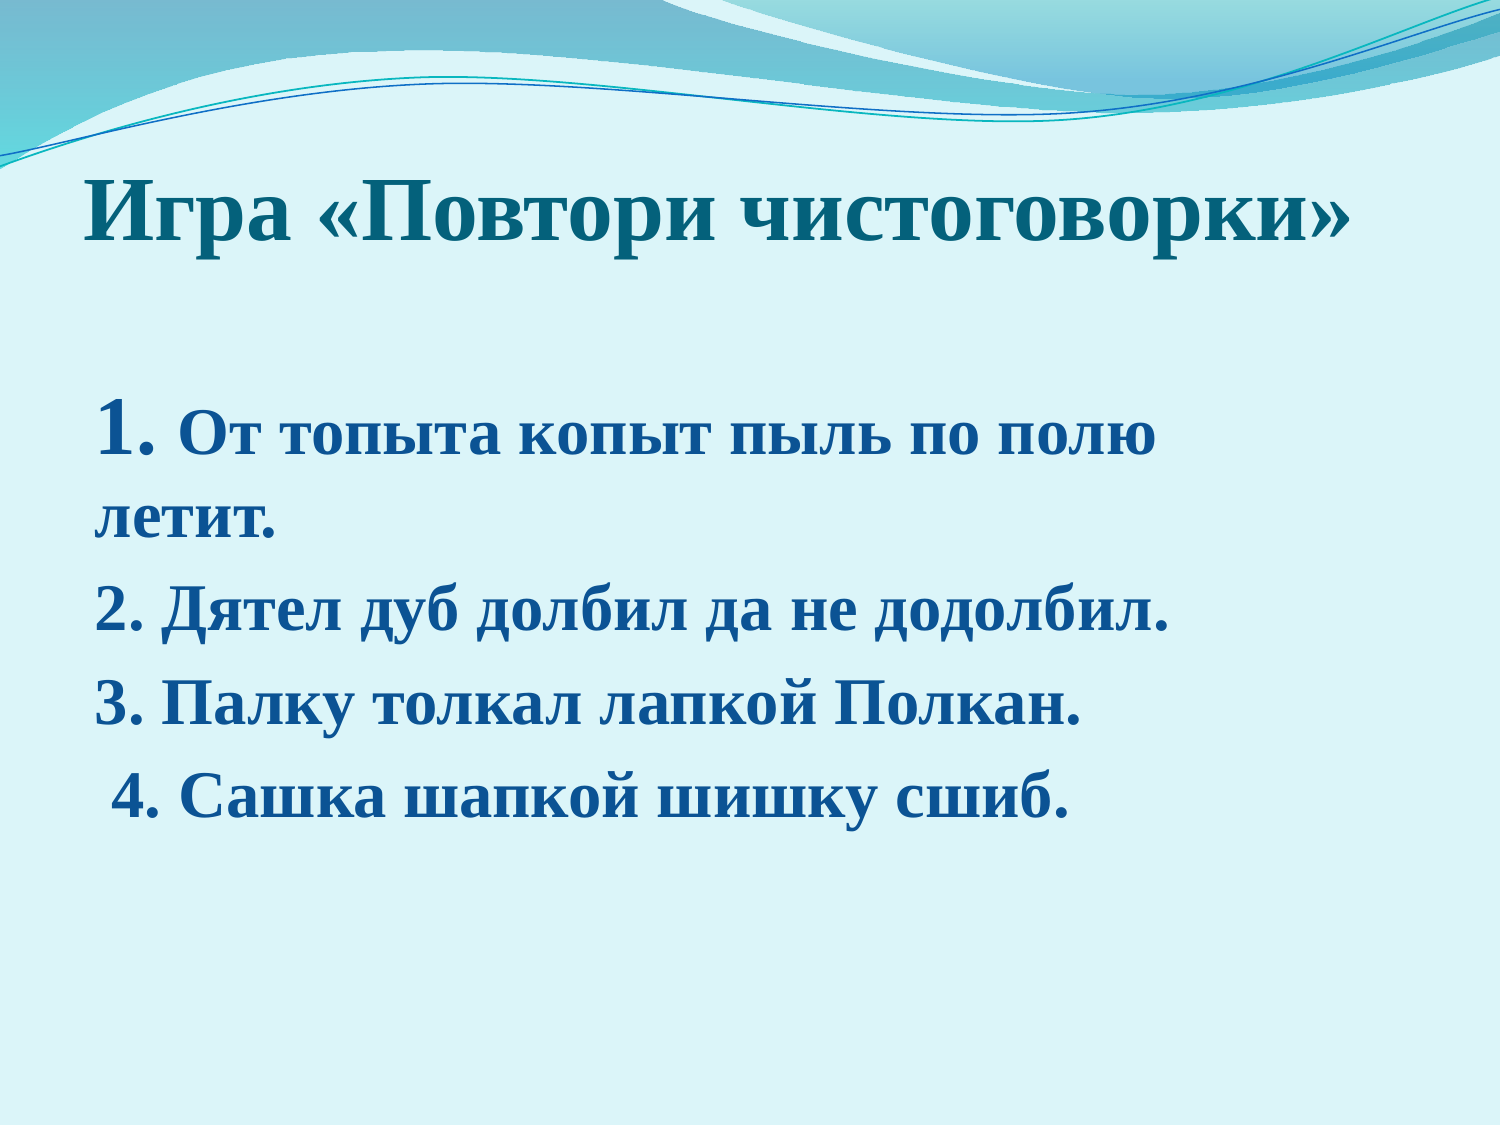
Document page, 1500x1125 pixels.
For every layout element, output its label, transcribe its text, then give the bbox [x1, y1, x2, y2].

title Игра «Повтори чистоговорки» [81, 34, 1358, 259]
list 1. От топыта копыт пыль по полю летит. 2. Дятел дуб долбил да не додолбил. 3. Палку толкал лапкой Полкан. 4. Сашка шапкой шишку сшиб. [86, 363, 1363, 1125]
